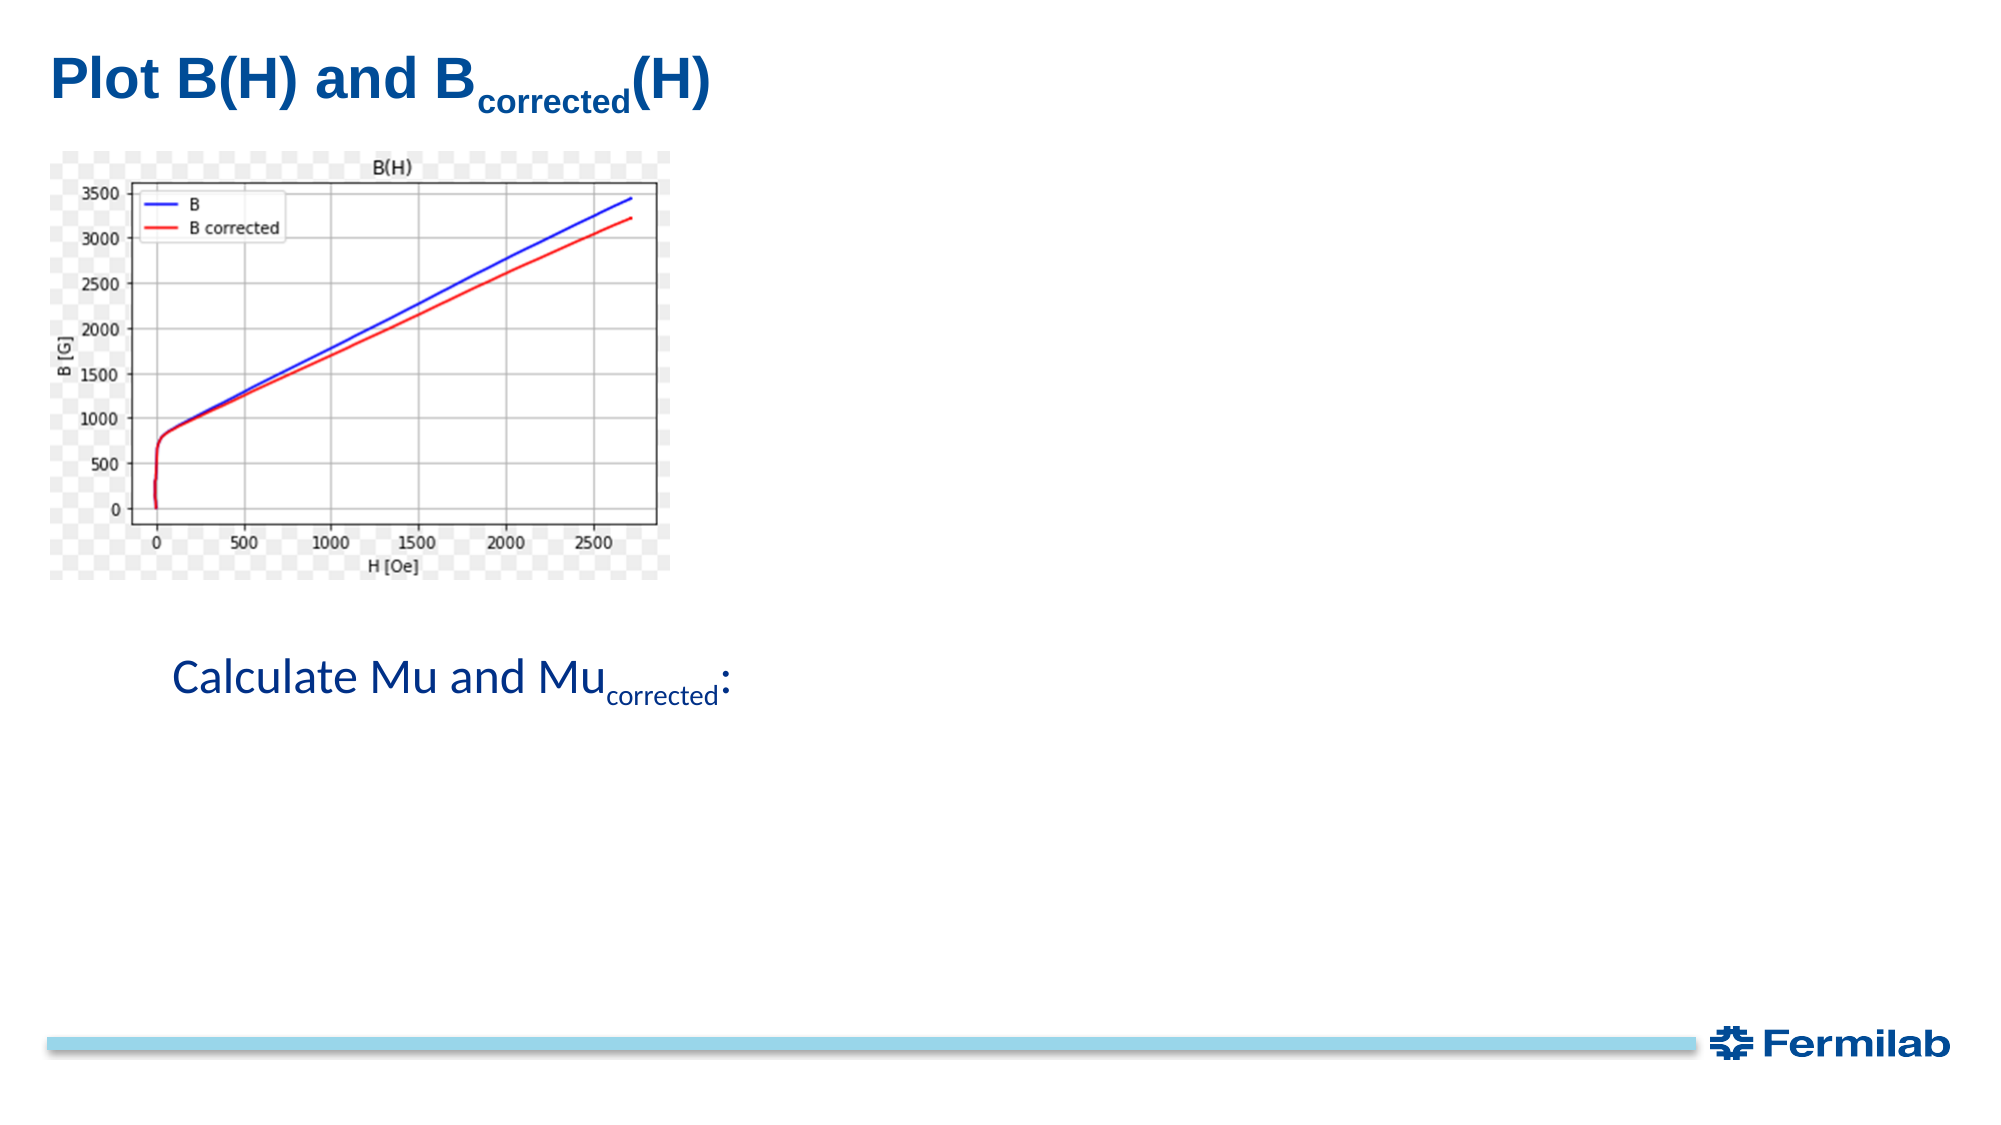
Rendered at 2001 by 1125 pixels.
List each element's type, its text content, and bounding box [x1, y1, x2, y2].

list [49, 150, 670, 580]
picture [1710, 1026, 1950, 1060]
title Plot B(H) and Bcorrected(H) [50, 49, 1950, 120]
